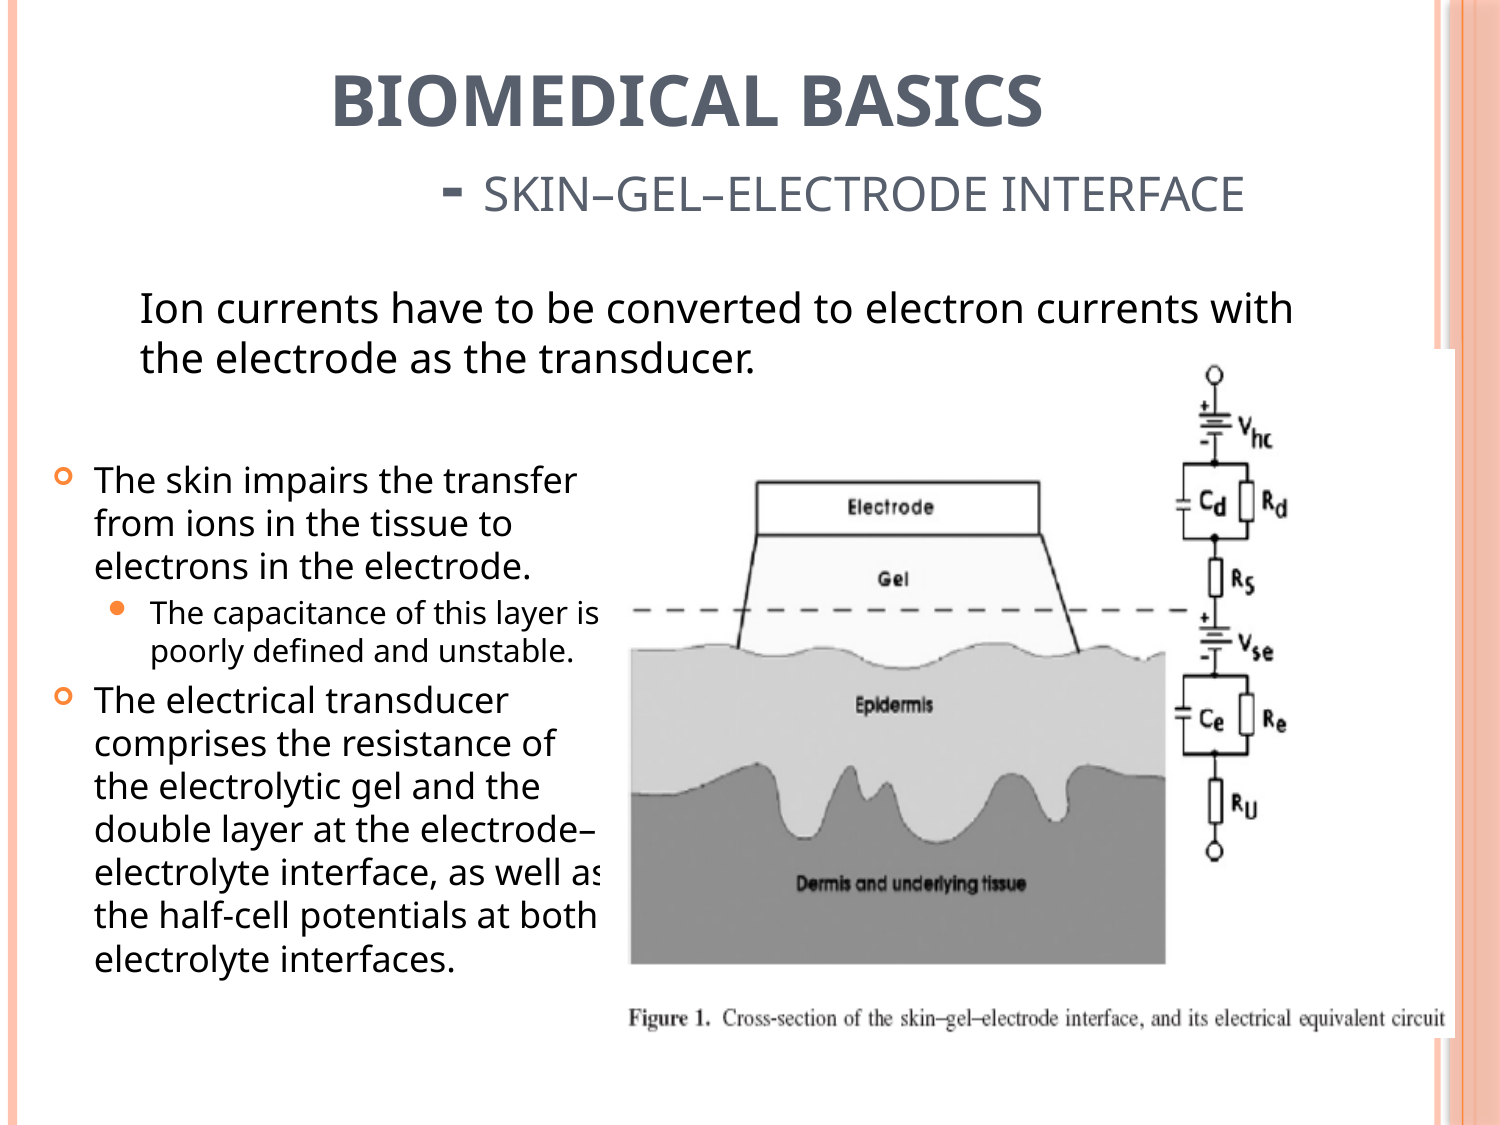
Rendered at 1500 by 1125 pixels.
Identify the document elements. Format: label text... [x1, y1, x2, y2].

title Biomedical basics - skin–gel–electrode interface [75, 45, 1300, 233]
list The skin impairs the transfer from ions in the tissue to electrons in the electrode. The capacitance of this layer is poorly defined and unstable. The electrical transducer comprises the resistance of the electrolytic gel and the double layer at the electrode–electrolyte interface, as well as the half-cell potentials at both electrolyte interfaces. [37, 450, 593, 1038]
picture [599, 349, 1456, 1038]
text_box Ion currents have to be converted to electron currents with the electrode as the transducer. [124, 274, 1313, 390]
